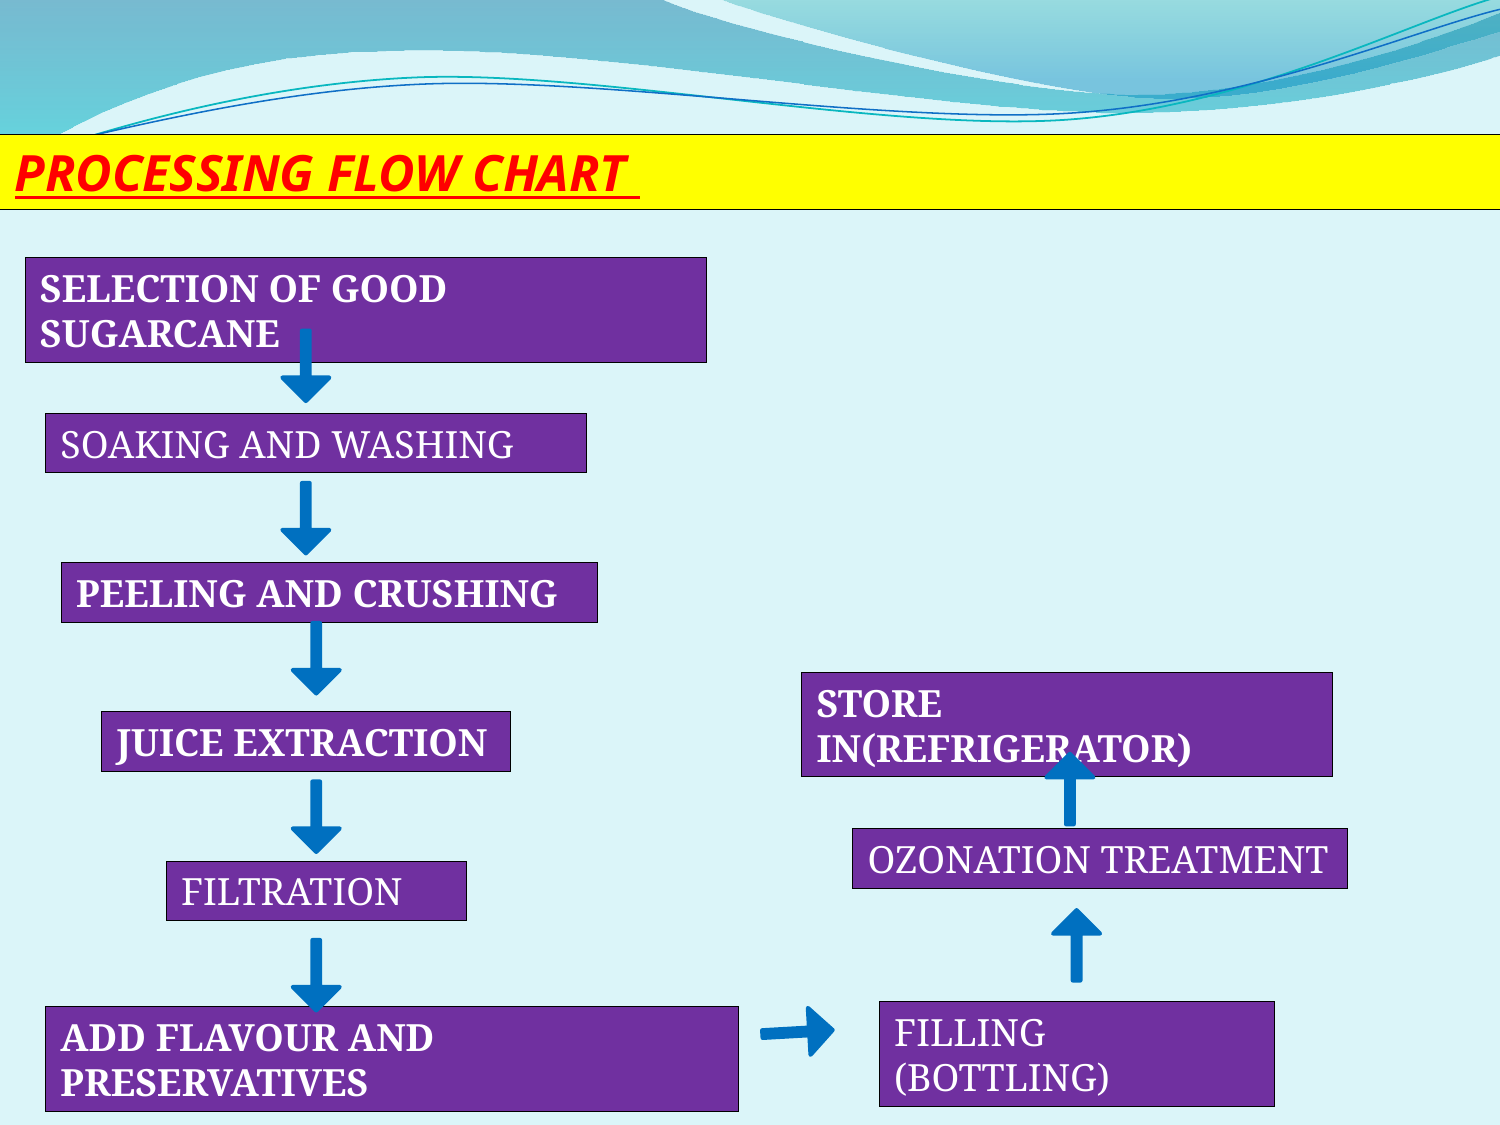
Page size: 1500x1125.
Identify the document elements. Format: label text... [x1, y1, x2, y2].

text_box SOAKING AND WASHING [45, 413, 587, 473]
text_box [1044, 751, 1096, 827]
text_box [290, 937, 342, 1013]
text_box [290, 779, 342, 854]
text_box FILTRATION [166, 861, 467, 921]
text_box JUICE EXTRACTION [101, 711, 511, 772]
text_box ADD FLAVOUR AND PRESERVATIVES [45, 1006, 739, 1112]
text_box [280, 328, 332, 404]
text_box [290, 620, 342, 696]
text_box [1051, 908, 1102, 983]
text_box OZONATION TREATMENT [852, 828, 1348, 889]
text_box FILLING (BOTTLING) [879, 1001, 1275, 1107]
text_box PROCESSING FLOW CHART [0, 134, 1500, 210]
text_box STORE IN(REFRIGERATOR) [801, 672, 1333, 777]
text_box PEELING AND CRUSHING [61, 562, 598, 623]
text_box [280, 480, 332, 556]
text_box SELECTION OF GOOD SUGARCANE [25, 257, 707, 363]
text_box [760, 1006, 835, 1057]
